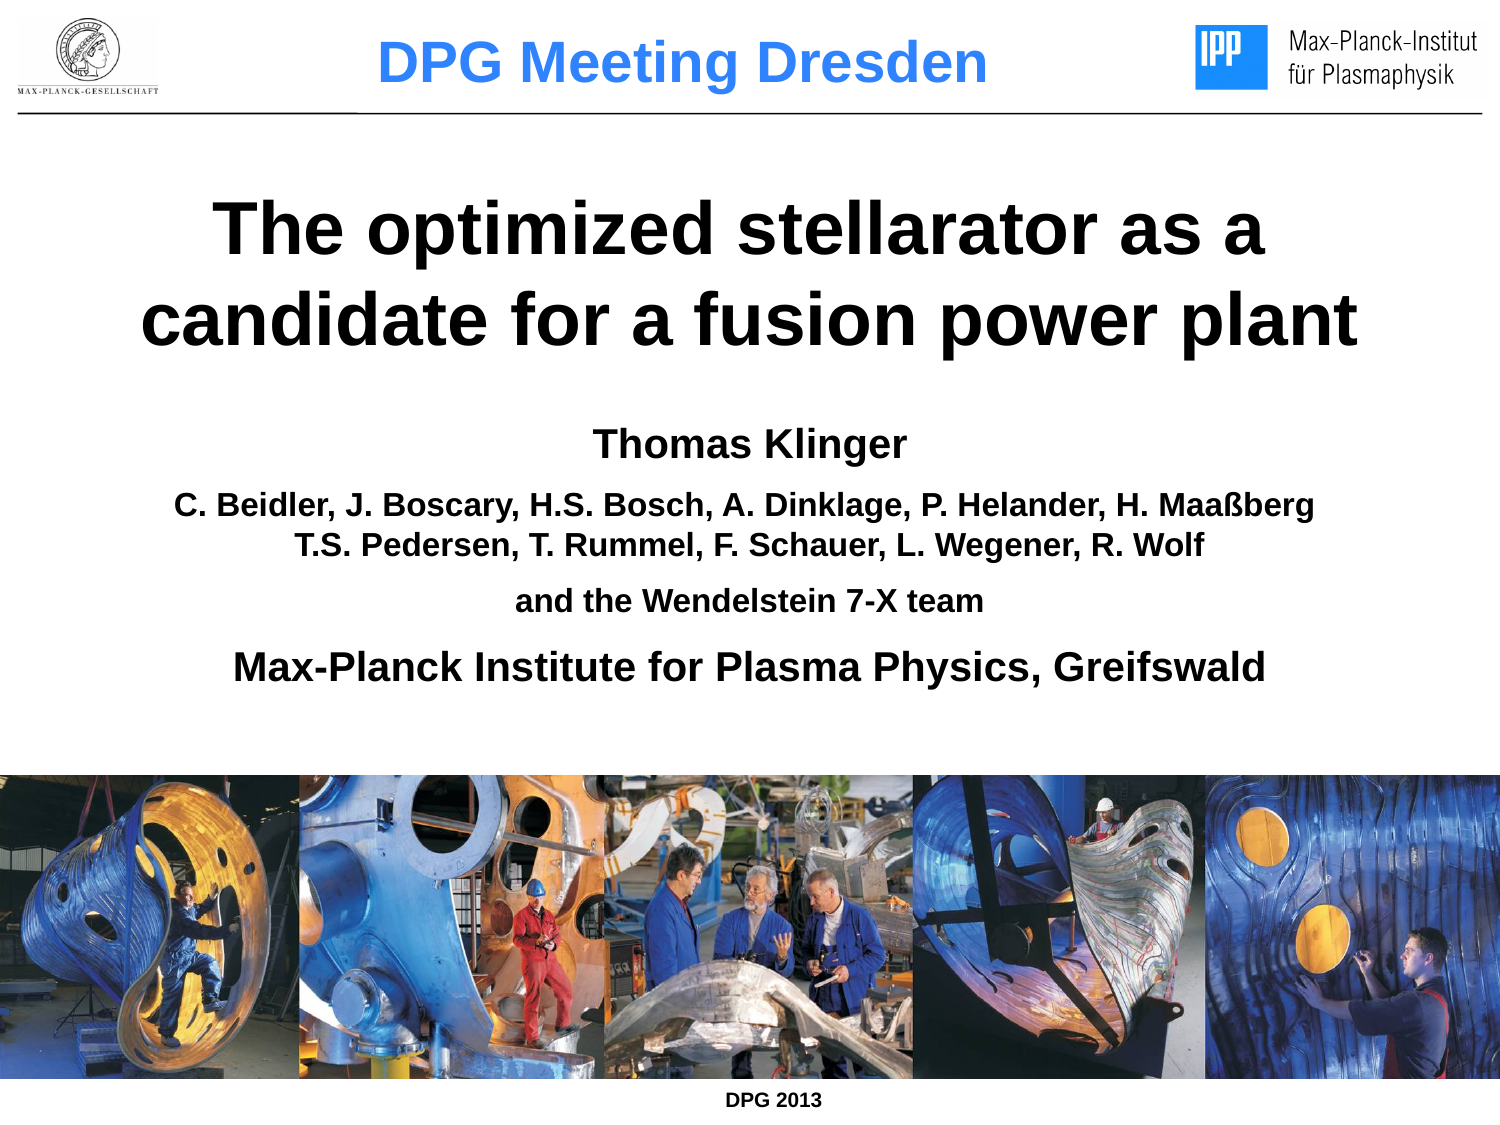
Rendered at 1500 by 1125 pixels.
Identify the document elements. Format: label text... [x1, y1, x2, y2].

text_box The optimized stellarator as a candidate for a fusion power plant [53, 172, 1447, 368]
text_box Thomas Klinger C. Beidler, J. Boscary, H.S. Bosch, A. Dinklage, P. Helander, H. Maaßberg T.S. Pedersen, T. Rummel, F. Schauer, L. Wegener, R. Wolf and the Wendelstein 7-X team Max-Planck Institute for Plasma Physics, Greifswald [41, 408, 1459, 698]
text_box DPG 2013 [218, 1087, 1329, 1125]
text_box DPG Meeting Dresden [177, 19, 1190, 98]
picture [18, 18, 158, 94]
picture [0, 775, 1500, 1079]
